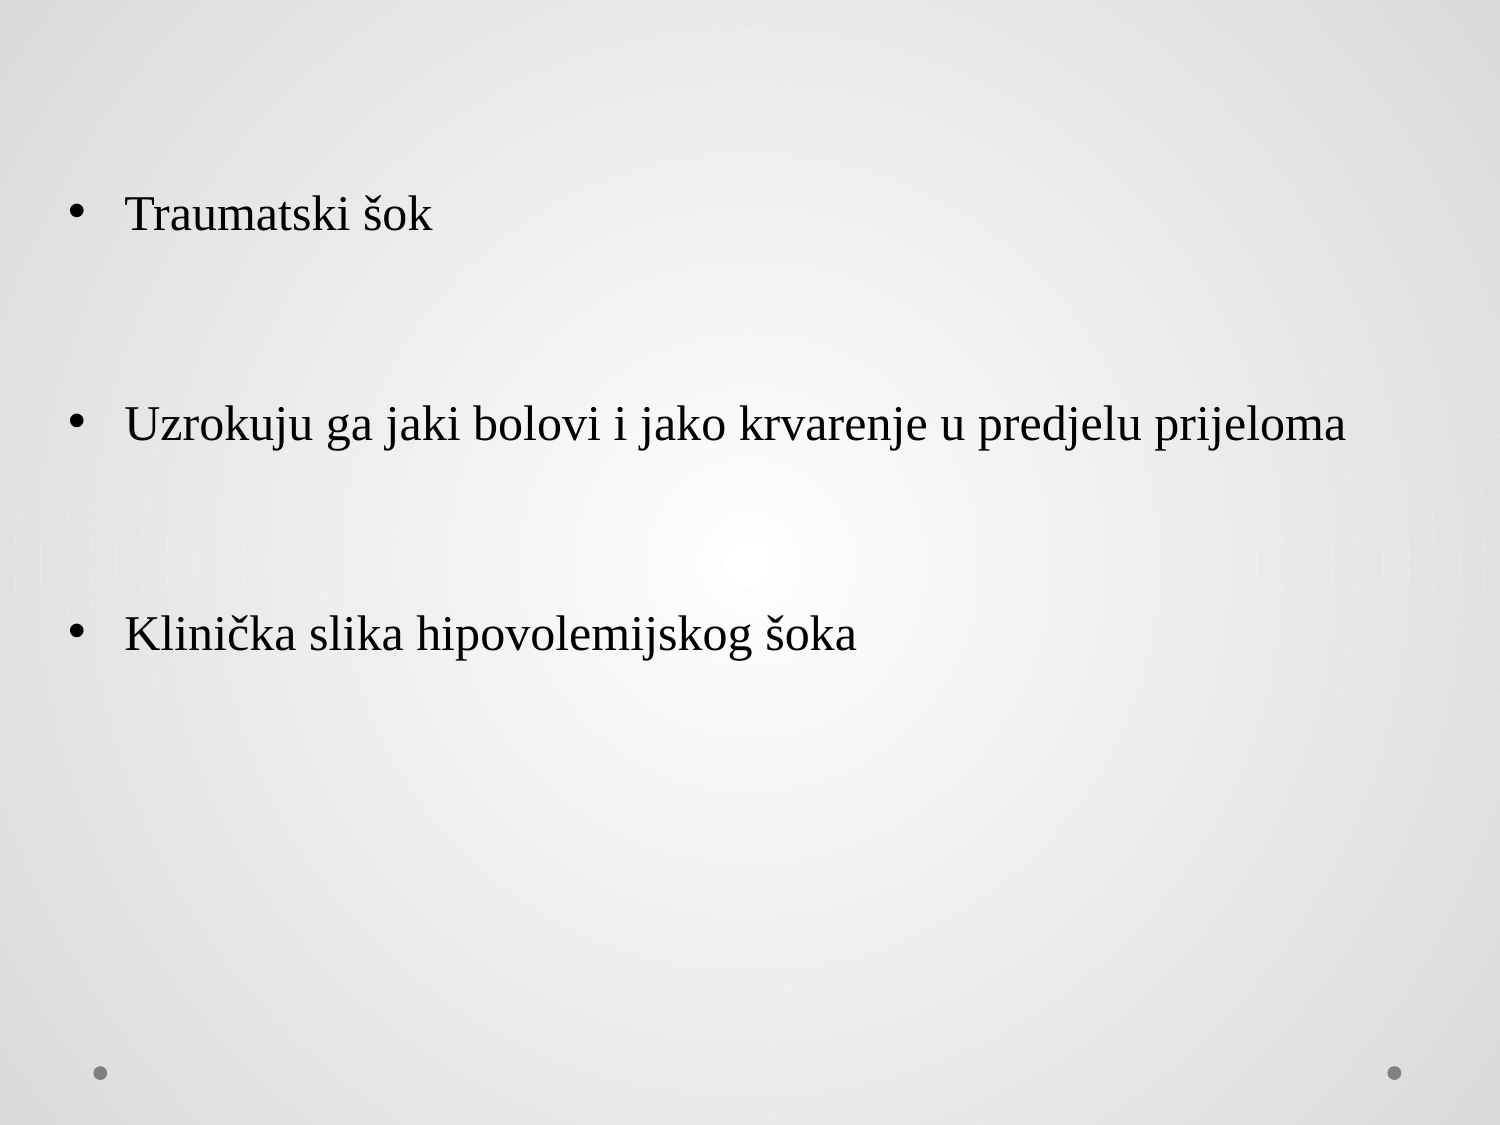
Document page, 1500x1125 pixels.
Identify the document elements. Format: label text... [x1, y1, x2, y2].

list Traumatski šok Uzrokuju ga jaki bolovi i jako krvarenje u predjelu prijeloma Klinička slika hipovolemijskog šoka [53, 172, 1404, 929]
